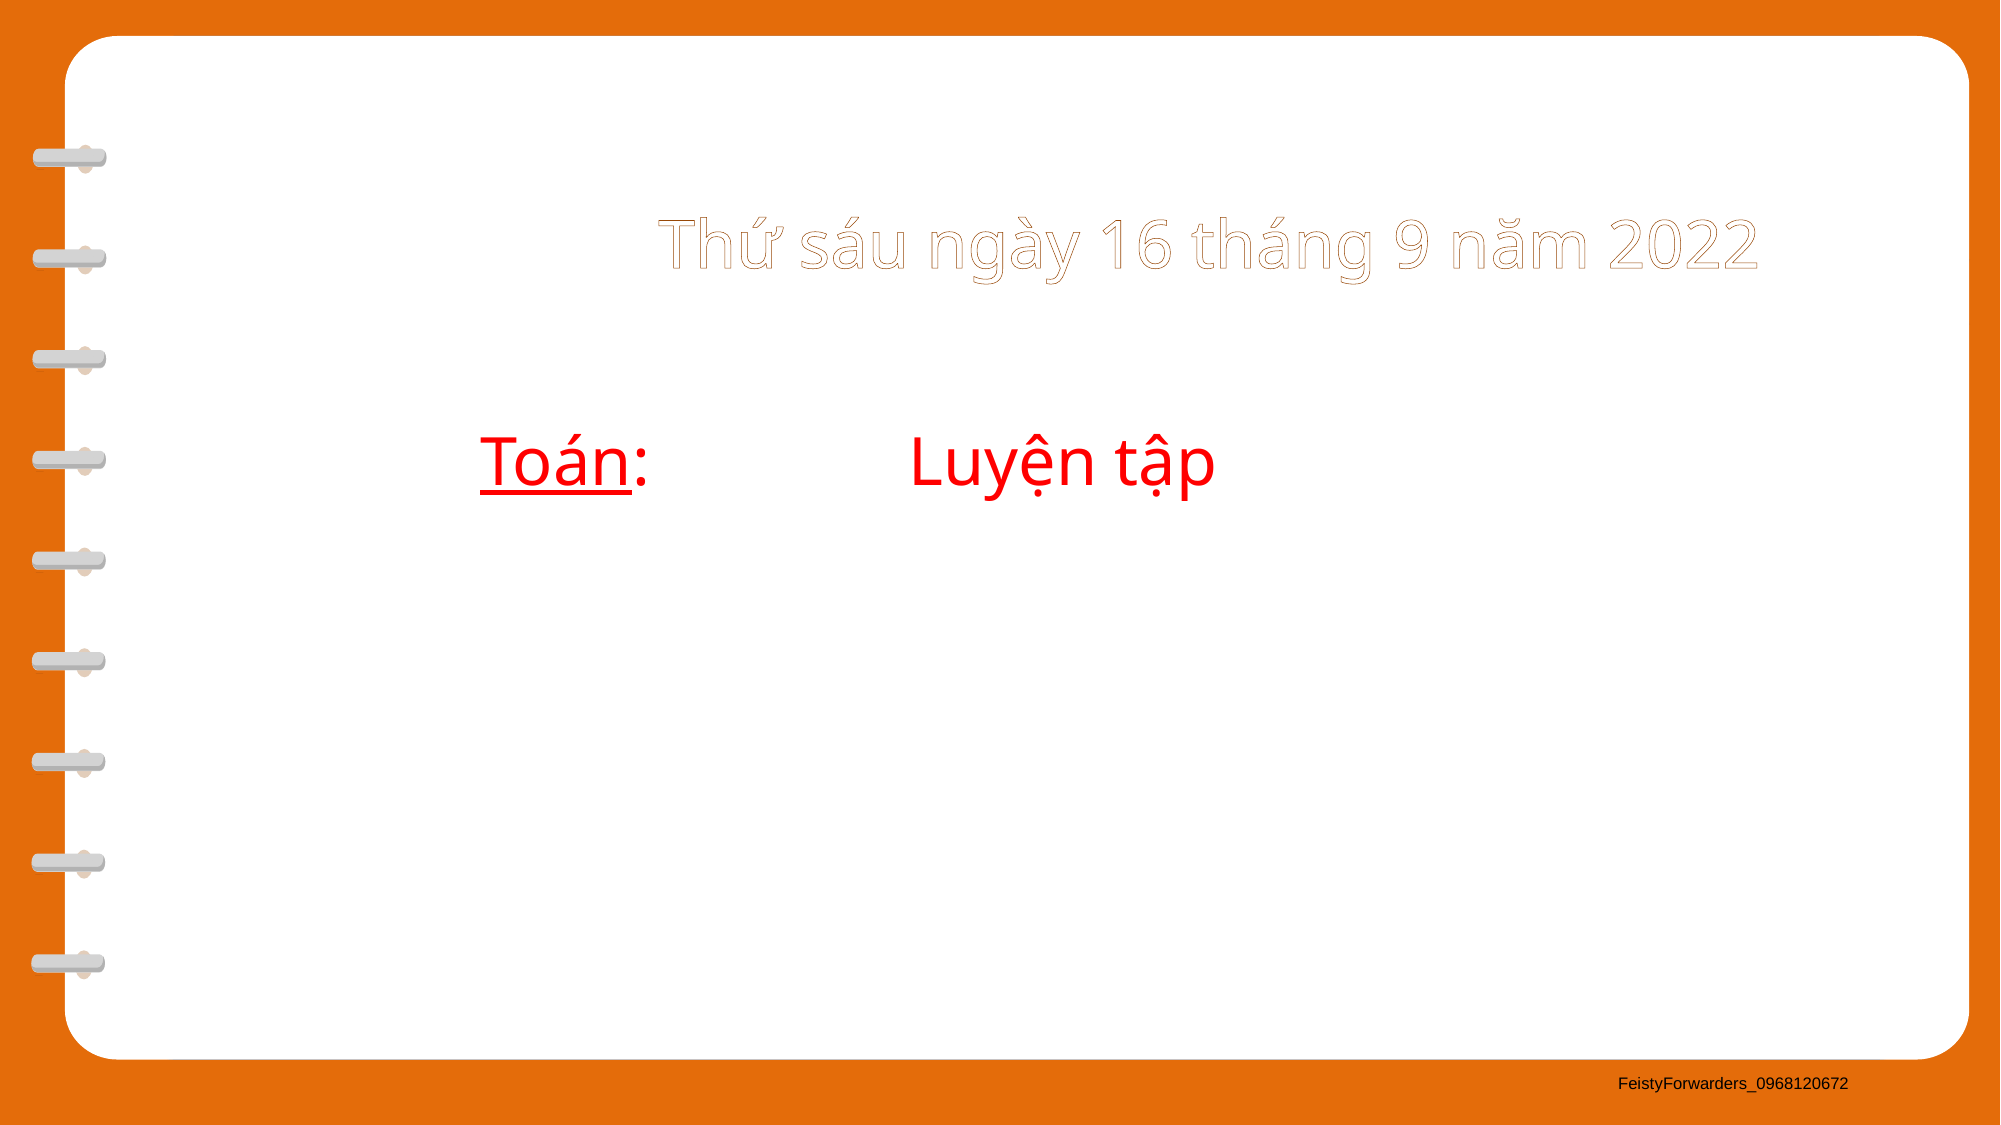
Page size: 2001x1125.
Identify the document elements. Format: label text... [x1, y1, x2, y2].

text_box Thứ sáu ngày 16 tháng 9 năm 2022 [630, 178, 1789, 289]
text_box Toán: Luyện tập [465, 395, 1624, 506]
